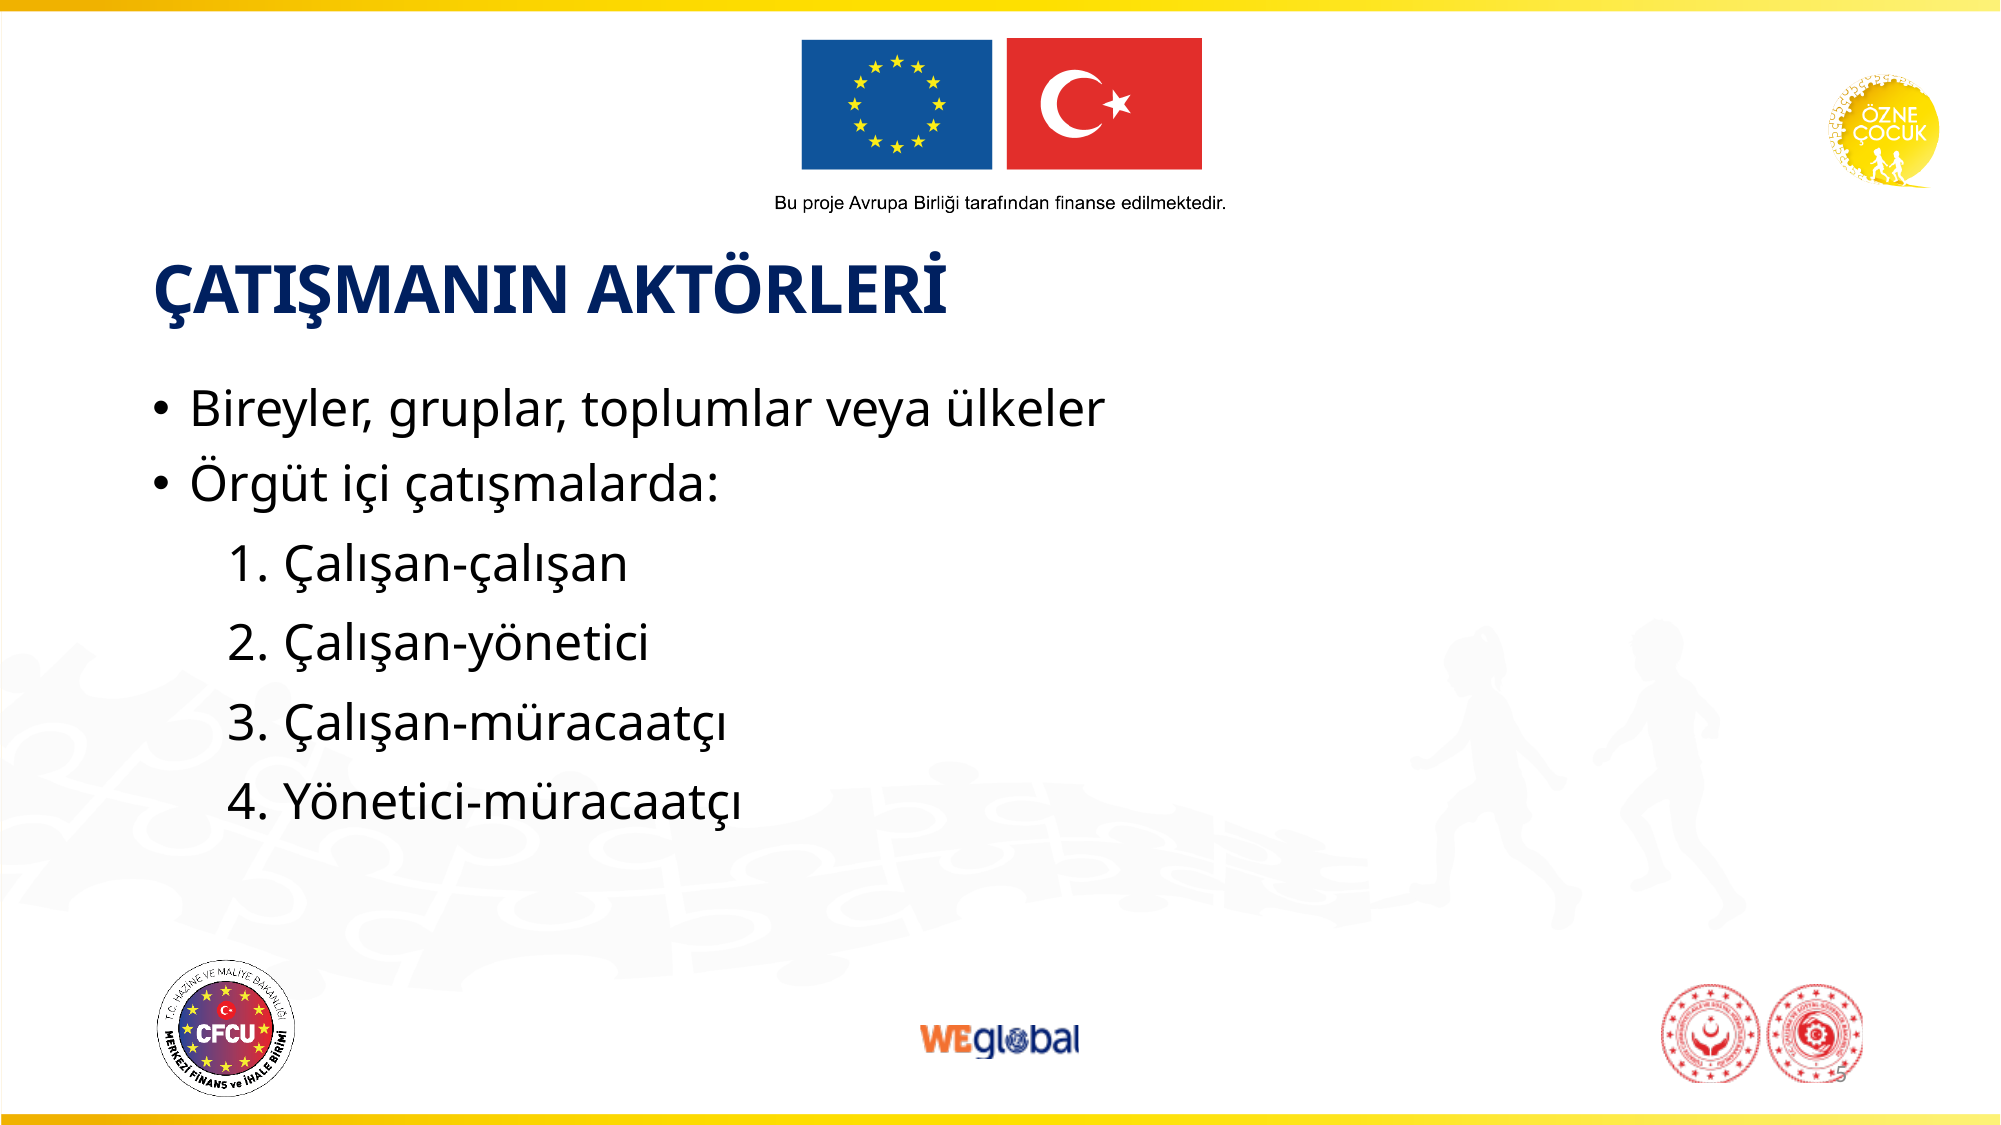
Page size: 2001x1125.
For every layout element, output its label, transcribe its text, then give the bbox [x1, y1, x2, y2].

list Bireyler, gruplar, toplumlar veya ülkeler Örgüt içi çatışmalarda: Çalışan-çalışan Çalışan-yönetici Çalışan-müracaatçı Yönetici-müracaatçı [137, 375, 1863, 844]
slide_number 5 [1412, 1042, 1863, 1103]
picture [0, 0, 2001, 1125]
title ÇATIŞMANIN AKTÖRLERİ [137, 182, 1863, 375]
